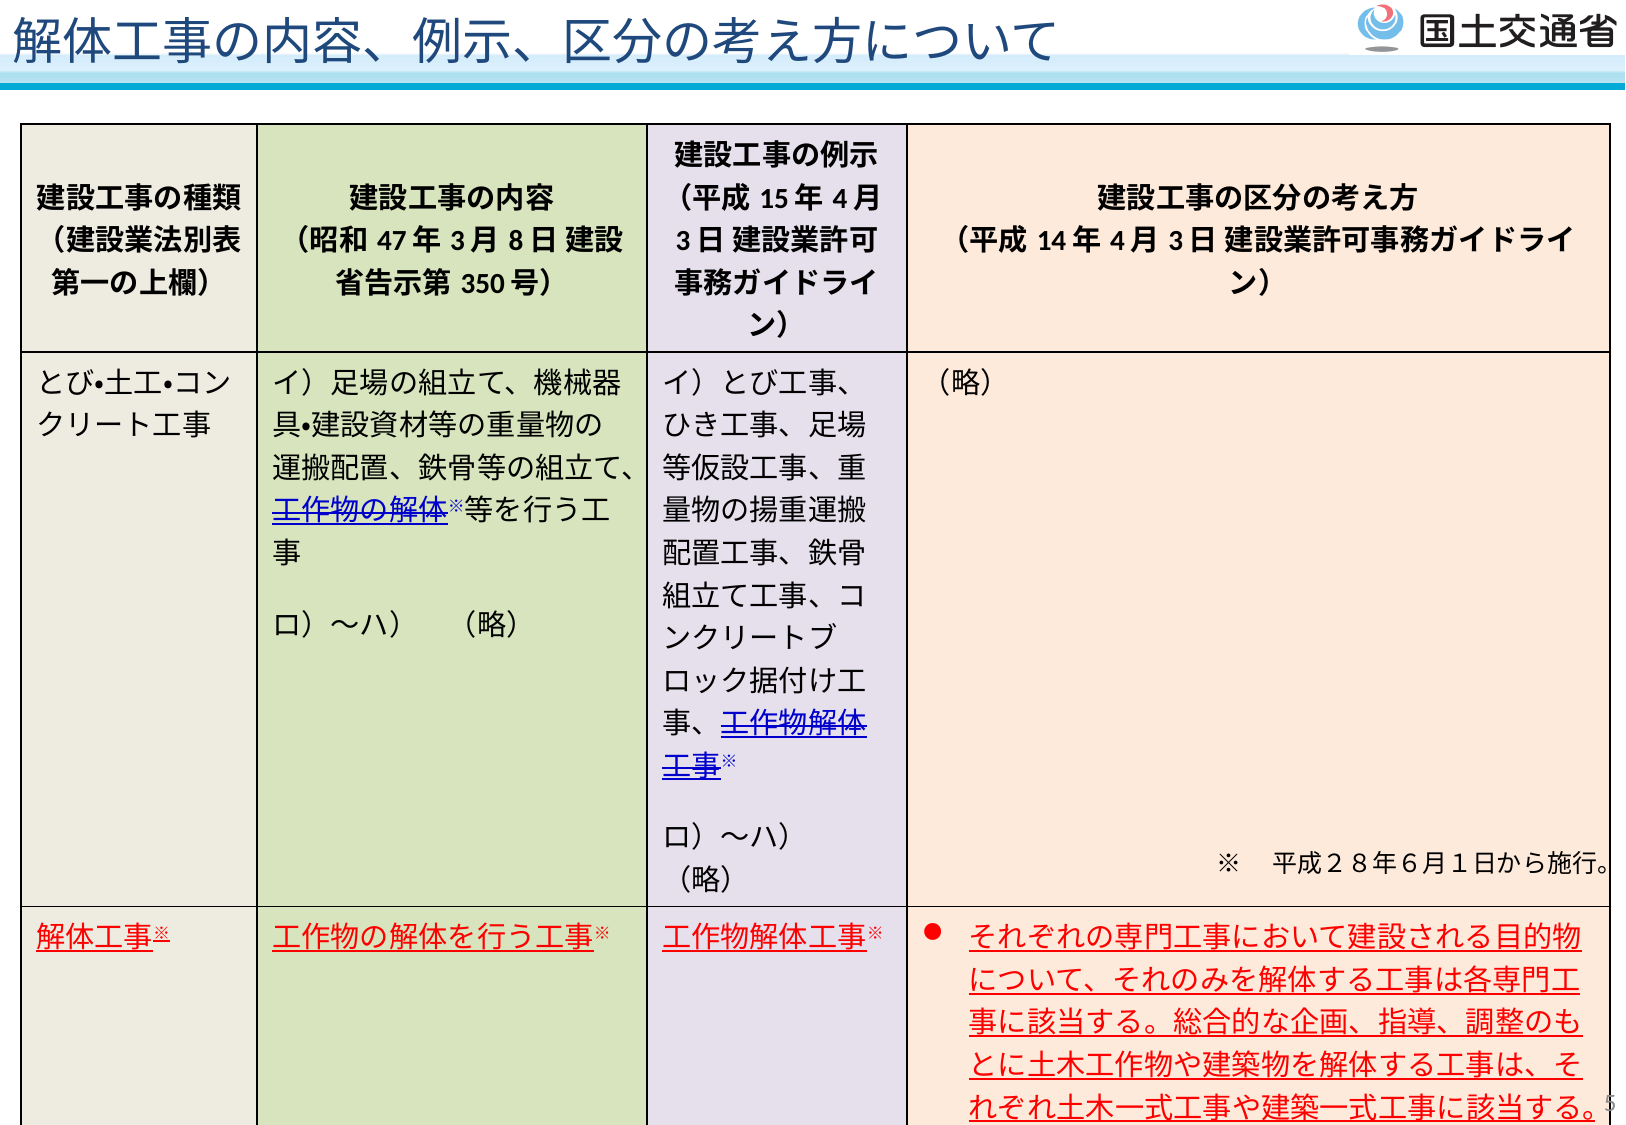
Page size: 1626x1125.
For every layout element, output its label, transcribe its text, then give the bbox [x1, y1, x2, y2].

table_cell イ）足場の組立て、機械器具・建設資材等の重量物の運搬配置、鉄骨等の組立て、工作物の解体※等を行う工事 ロ）～ハ） （略） [258, 353, 646, 906]
picture [0, 55, 1625, 82]
table_cell 工作物解体工事※ [648, 907, 906, 1125]
table_header 建設工事の種類 （建設業法別表第一の上欄） [22, 125, 256, 351]
table_cell それぞれの専門工事において建設される目的物について、それのみを解体する工事は各専門工事に該当する。総合的な企画、指導、調整のもとに土木工作物や建築物を解体する工事は、それぞれ土木一式工事や建築一式工事に該当する。※ [908, 907, 1609, 1125]
table_cell 工作物の解体を行う工事※ [258, 907, 646, 1125]
table_header 建設工事の区分の考え方 （平成14年4月3日 建設業許可事務ガイドライン） [908, 125, 1609, 351]
table_cell （略） [908, 353, 1609, 906]
table_header 建設工事の内容 （昭和47年3月8日 建設省告示第350号） [258, 125, 646, 351]
text_box 解体工事の内容、例示、区分の考え方について [0, 0, 1623, 79]
table_cell イ）とび工事、ひき工事、足場等仮設工事、重量物の揚重運搬配置工事、鉄骨組立て工事、コンクリートブロック据付け工事、工作物解体工事※ ロ）～ハ） （略） [648, 353, 906, 906]
slide_number 5 [1252, 1071, 1625, 1125]
text_box ※ 平成２８年６月１日から施行。 [1201, 840, 1625, 885]
table_cell 解体工事※ [22, 907, 256, 1125]
table_header 建設工事の例示 （平成15年4月3日 建設業許可事務ガイドライン） [648, 125, 906, 351]
table_cell とび・土工・コンクリート工事 [22, 353, 256, 906]
